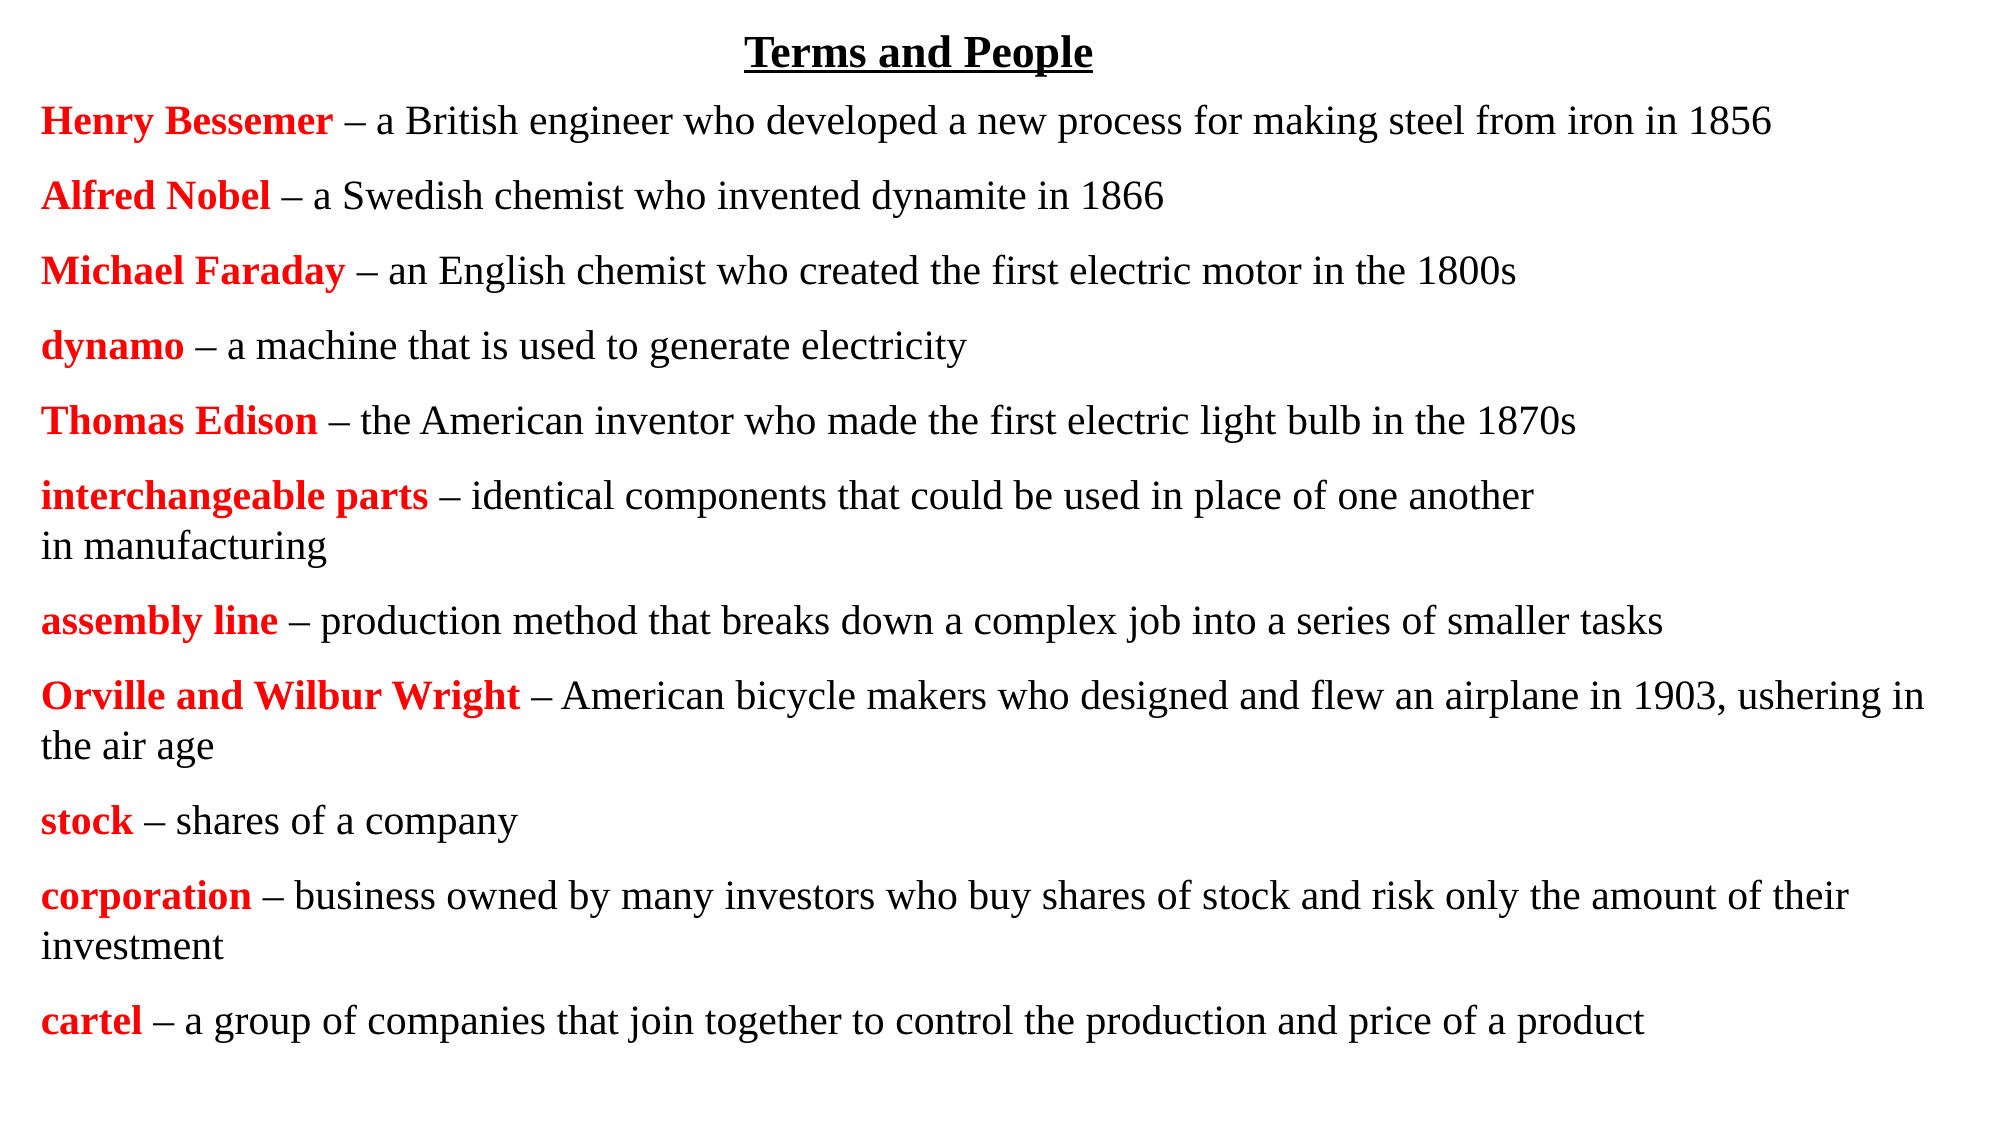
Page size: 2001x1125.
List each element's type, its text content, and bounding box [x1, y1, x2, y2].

text_box Terms and People [274, 14, 1563, 85]
text_box Henry Bessemer – a British engineer who developed a new process for making steel from iron in 1856 Alfred Nobel – a Swedish chemist who invented dynamite in 1866 Michael Faraday – an English chemist who created the first electric motor in the 1800s dynamo – a machine that is used to generate electricity Thomas Edison – the American inventor who made the first electric light bulb in the 1870s interchangeable parts – identical components that could be used in place of one another in manufacturing assembly line – production method that breaks down a complex job into a series of smaller tasks Orville and Wilbur Wright – American bicycle makers who designed and flew an airplane in 1903, ushering in the air age stock – shares of a company corporation – business owned by many investors who buy shares of stock and risk only the amount of their investment cartel – a group of companies that join together to control the production and price of a product [26, 85, 1970, 1050]
